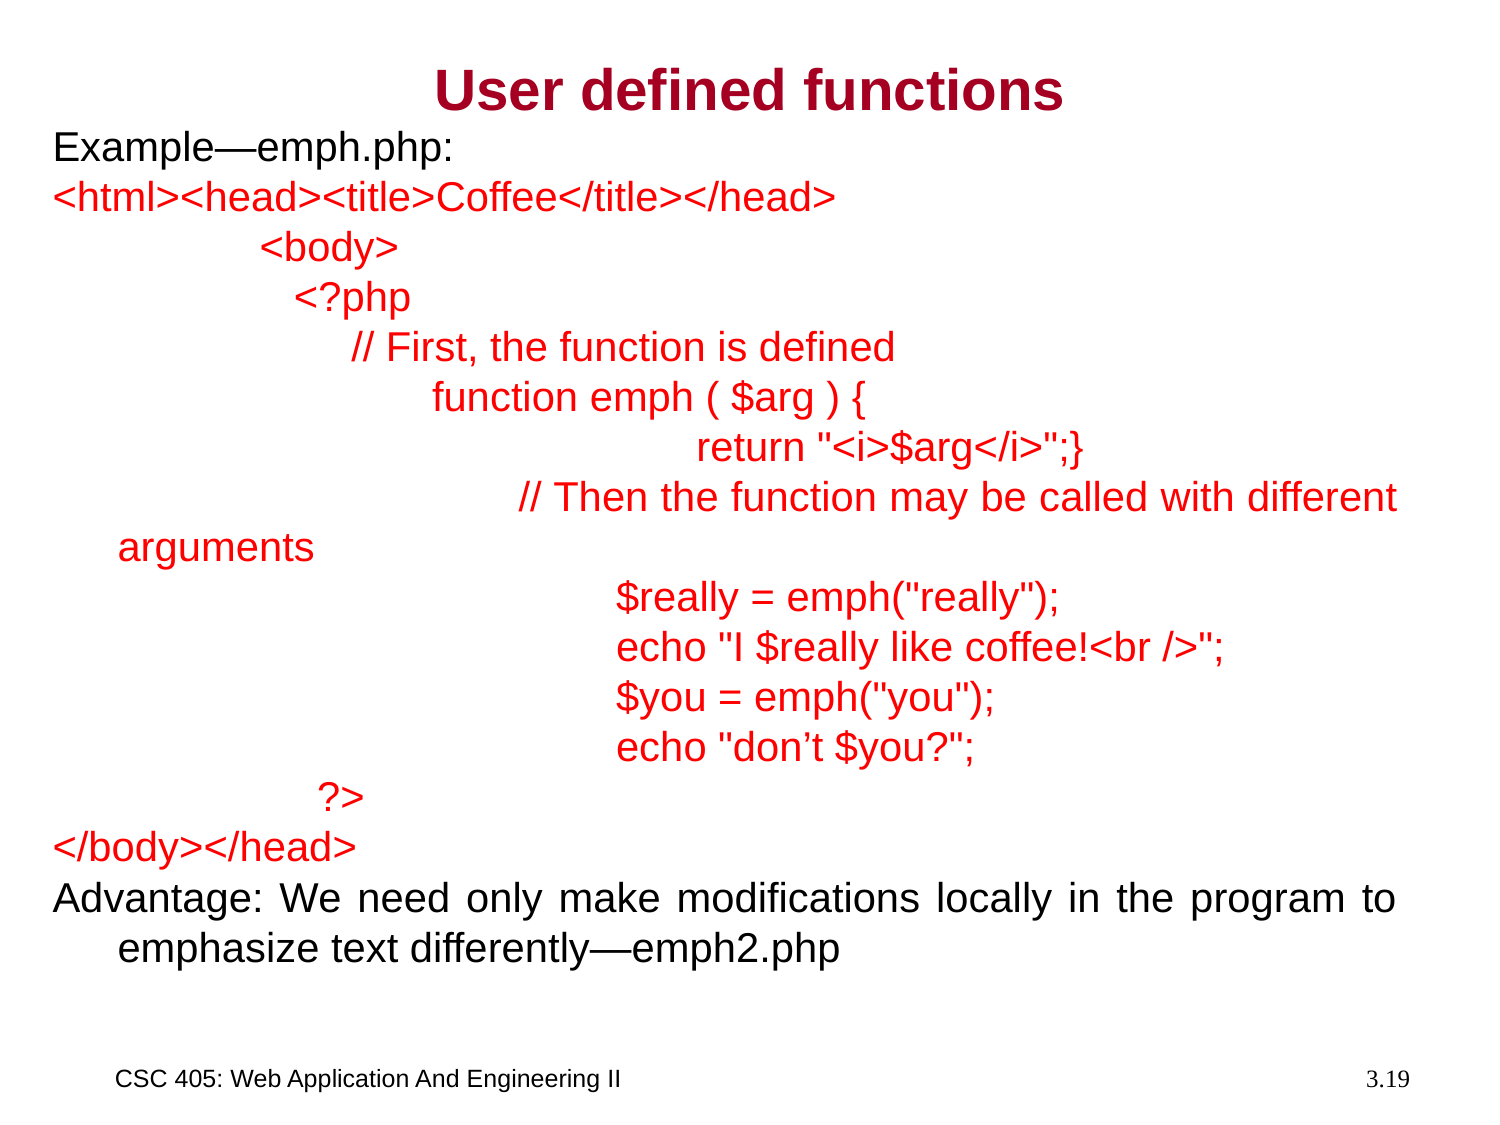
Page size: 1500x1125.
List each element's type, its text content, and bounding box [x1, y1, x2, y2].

list Example—emph.php: <html><head><title>Coffee</title></head> <body> <?php // First, the function is defined function emph ( $arg ) { return "<i>$arg</i>";} // Then the function may be called with different arguments $really = emph("really"); echo "I $really like coffee!<br />"; $you = emph("you"); echo "don’t $you?"; ?> </body></head> Advantage: We need only make modifications locally in the program to emphasize text differently—emph2.php [37, 112, 1413, 1038]
footer CSC 405: Web Application And Engineering II [37, 1038, 701, 1101]
slide_number 3.19 [1074, 1024, 1426, 1101]
title User defined functions [74, 12, 1426, 163]
